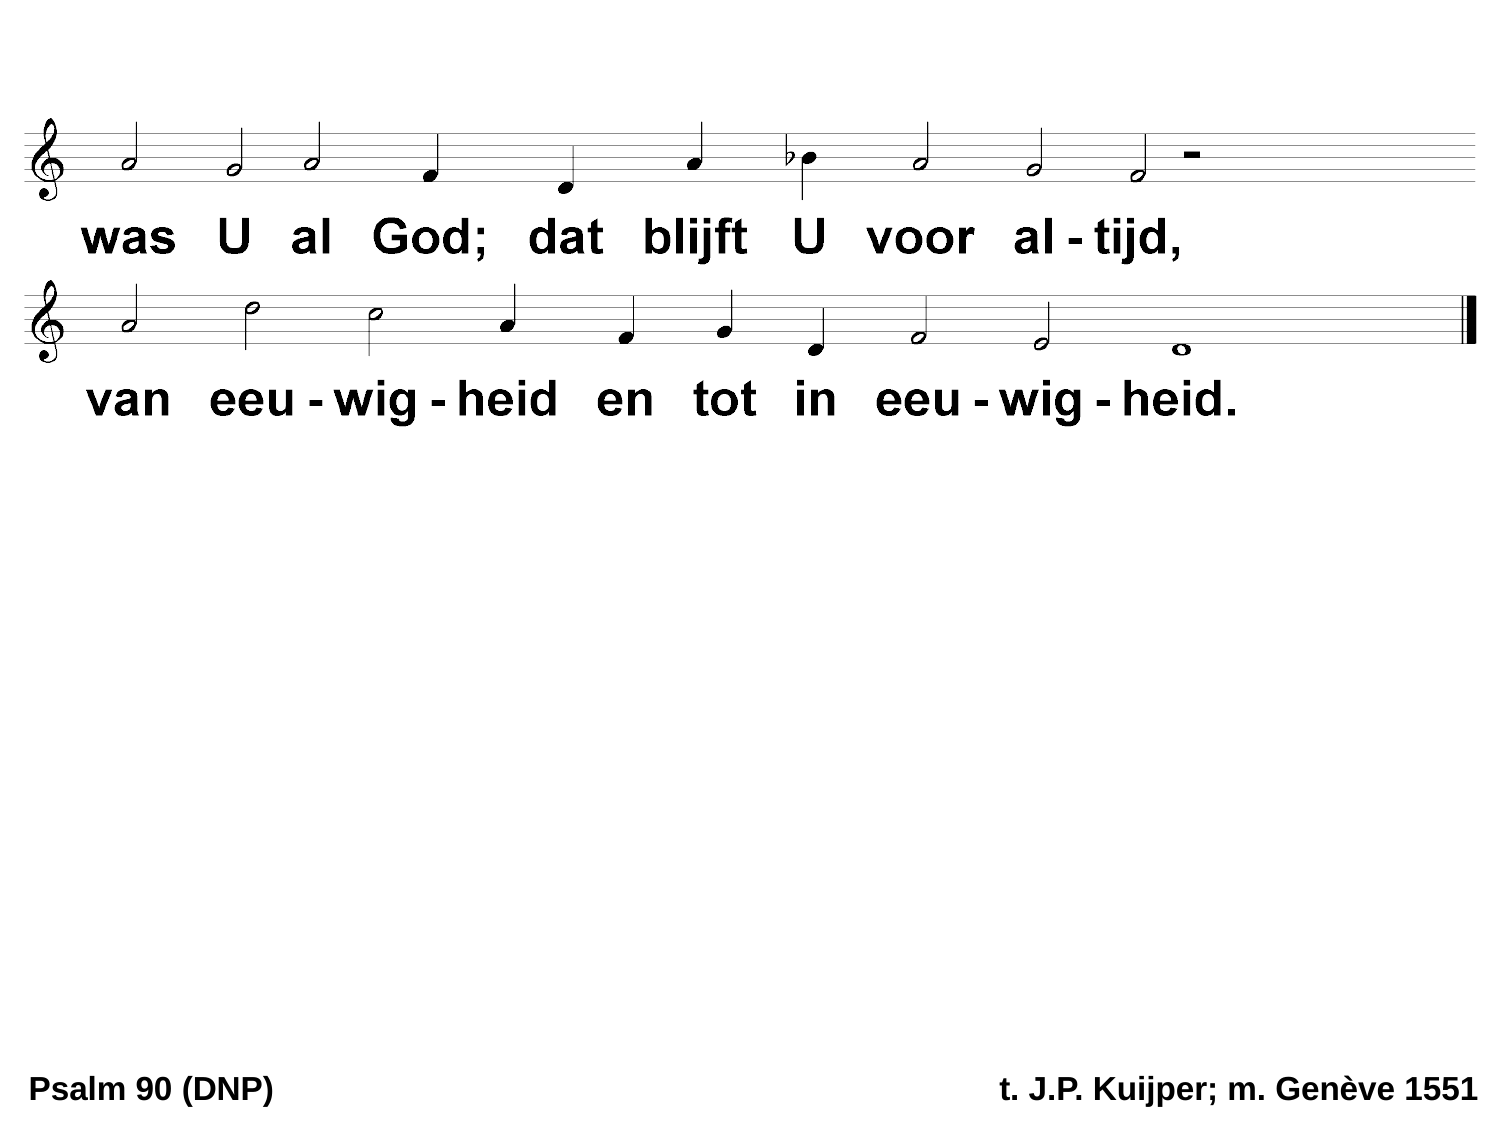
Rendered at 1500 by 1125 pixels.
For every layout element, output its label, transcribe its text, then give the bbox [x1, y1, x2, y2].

text_box Psalm 90 (DNP) t. J.P. Kuijper; m. Genève 1551 [13, 1059, 1495, 1115]
picture [10, 103, 1490, 441]
